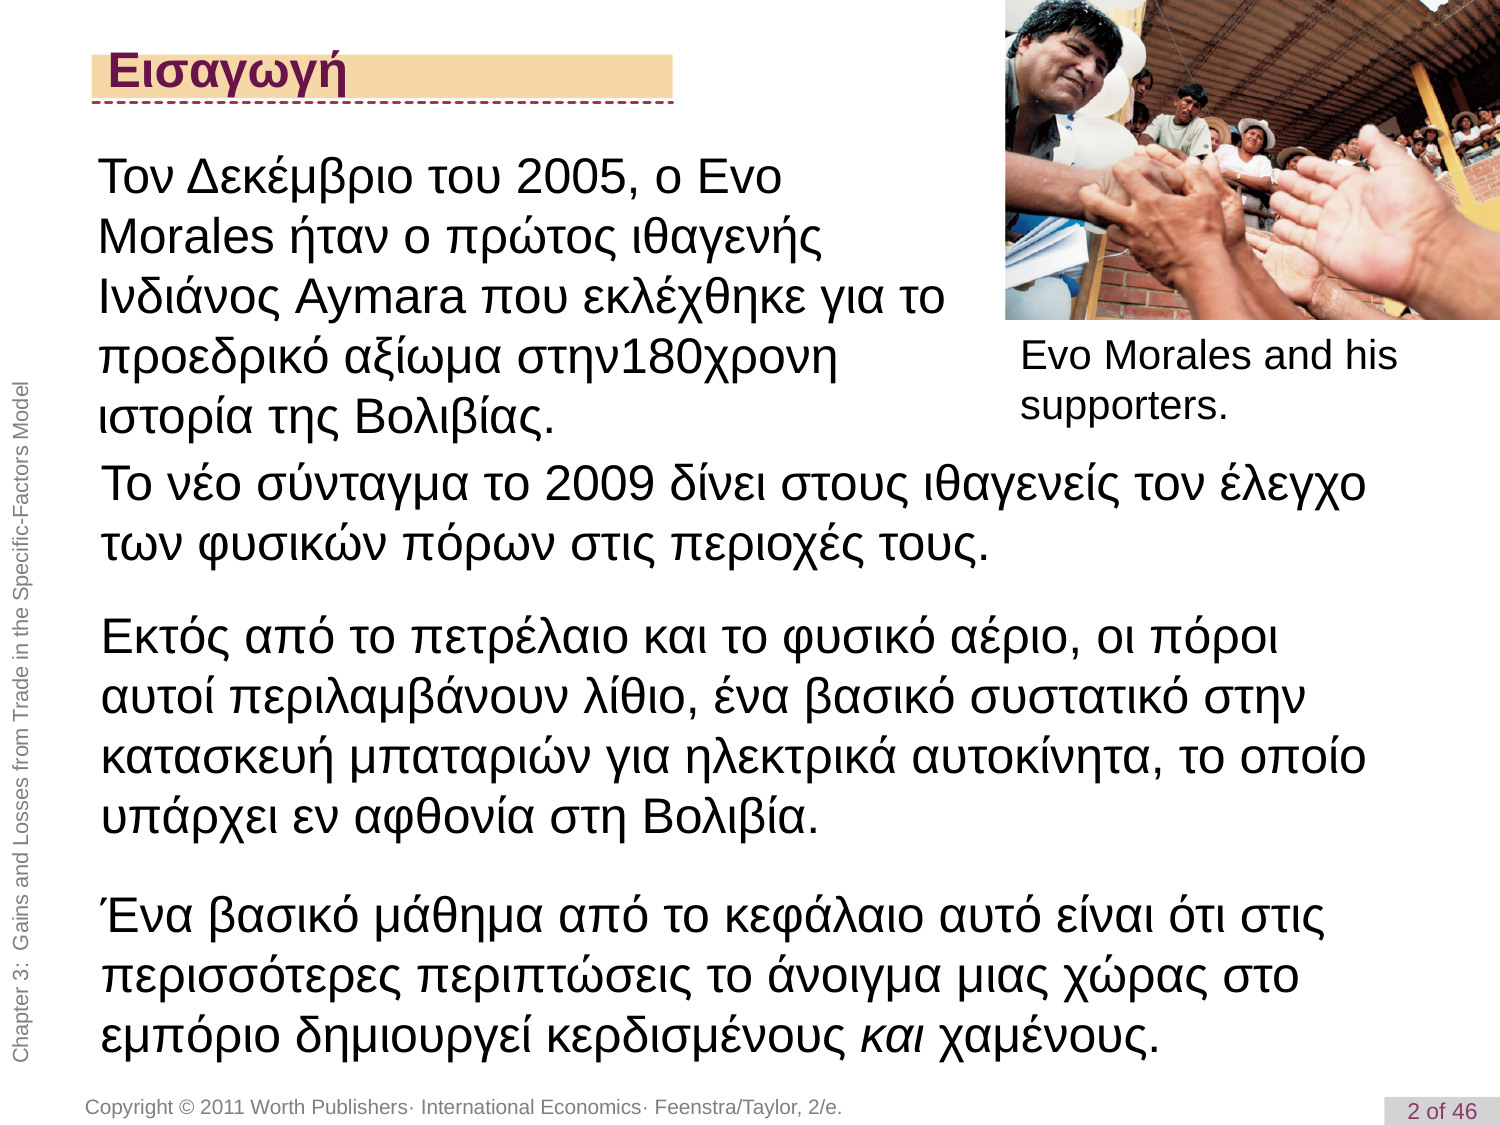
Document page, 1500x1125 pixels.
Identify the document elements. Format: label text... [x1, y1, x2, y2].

text_box Evo Morales and his supporters. [1005, 328, 1500, 436]
text_box Εισαγωγή [92, 0, 1002, 135]
text_box Το νέο σύνταγμα το 2009 δίνει στους ιθαγενείς τον έλεγχο των φυσικών πόρων στις περιοχές τους. Εκτός από το πετρέλαιο και το φυσικό αέριο, οι πόροι αυτοί περιλαμβάνουν λίθιο, ένα βασικό συστατικό στην κατασκευή μπαταριών για ηλεκτρικά αυτοκίνητα, το οποίο υπάρχει εν αφθονία στη Βολιβία. Ένα βασικό μάθημα από το κεφάλαιο αυτό είναι ότι στις περισσότερες περιπτώσεις το άνοιγμα μιας χώρας στο εμπόριο δημιουργεί κερδισμένους και χαμένους. [85, 442, 1422, 1071]
text_box Τον Δεκέμβριο του 2005, ο Evo Morales ήταν ο πρώτος ιθαγενής Ινδιάνος Aymara που εκλέχθηκε για το προεδρικό αξίωμα στην180χρονη ιστορία της Βολιβίας. [82, 135, 969, 486]
picture [1004, 0, 1500, 321]
